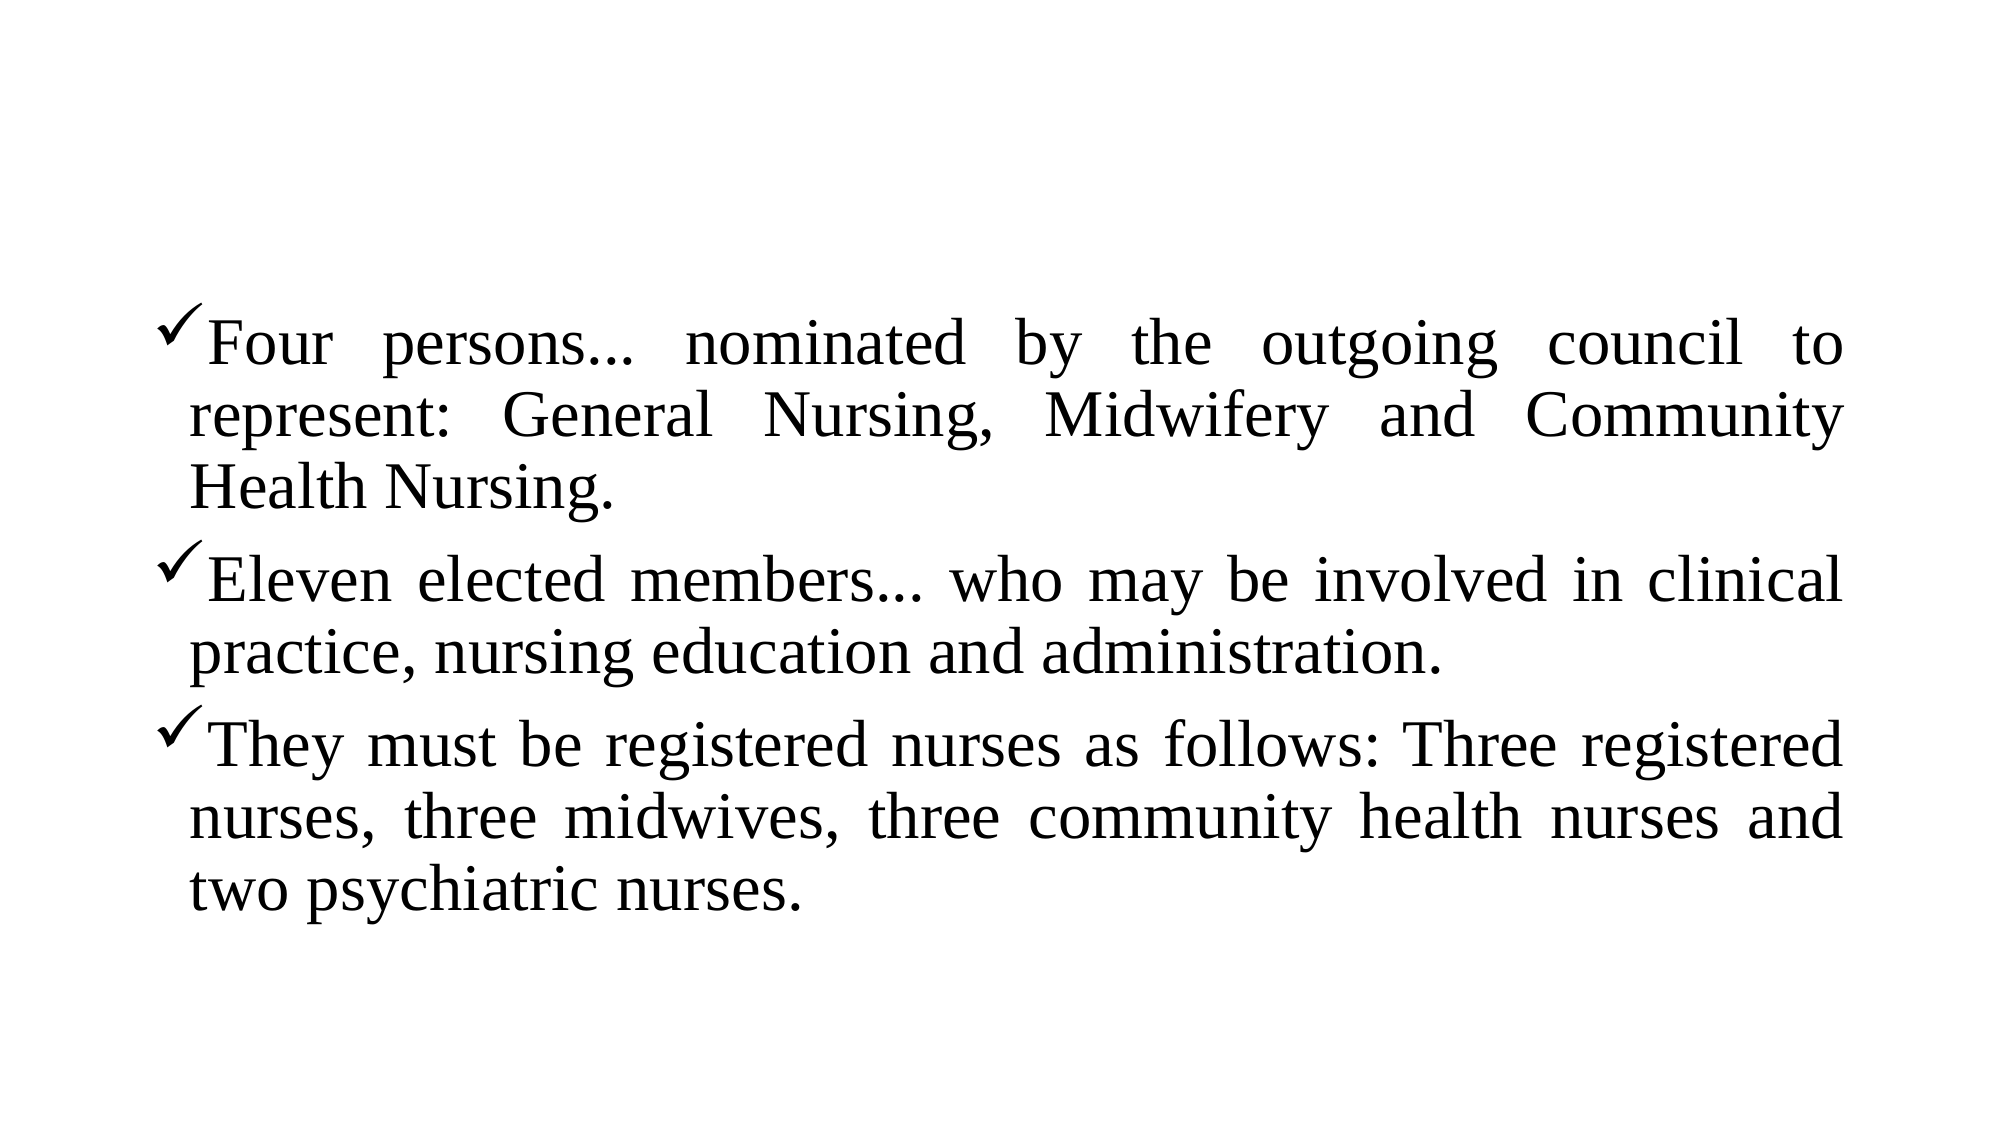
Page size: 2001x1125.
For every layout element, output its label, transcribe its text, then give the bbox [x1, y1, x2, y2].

list Four persons... nominated by the outgoing council to represent: General Nursing, Midwifery and Community Health Nursing. Eleven elected members... who may be involved in clinical practice, nursing education and administration. They must be registered nurses as follows: Three registered nurses, three midwives, three community health nurses and two psychiatric nurses. [137, 299, 1863, 1014]
